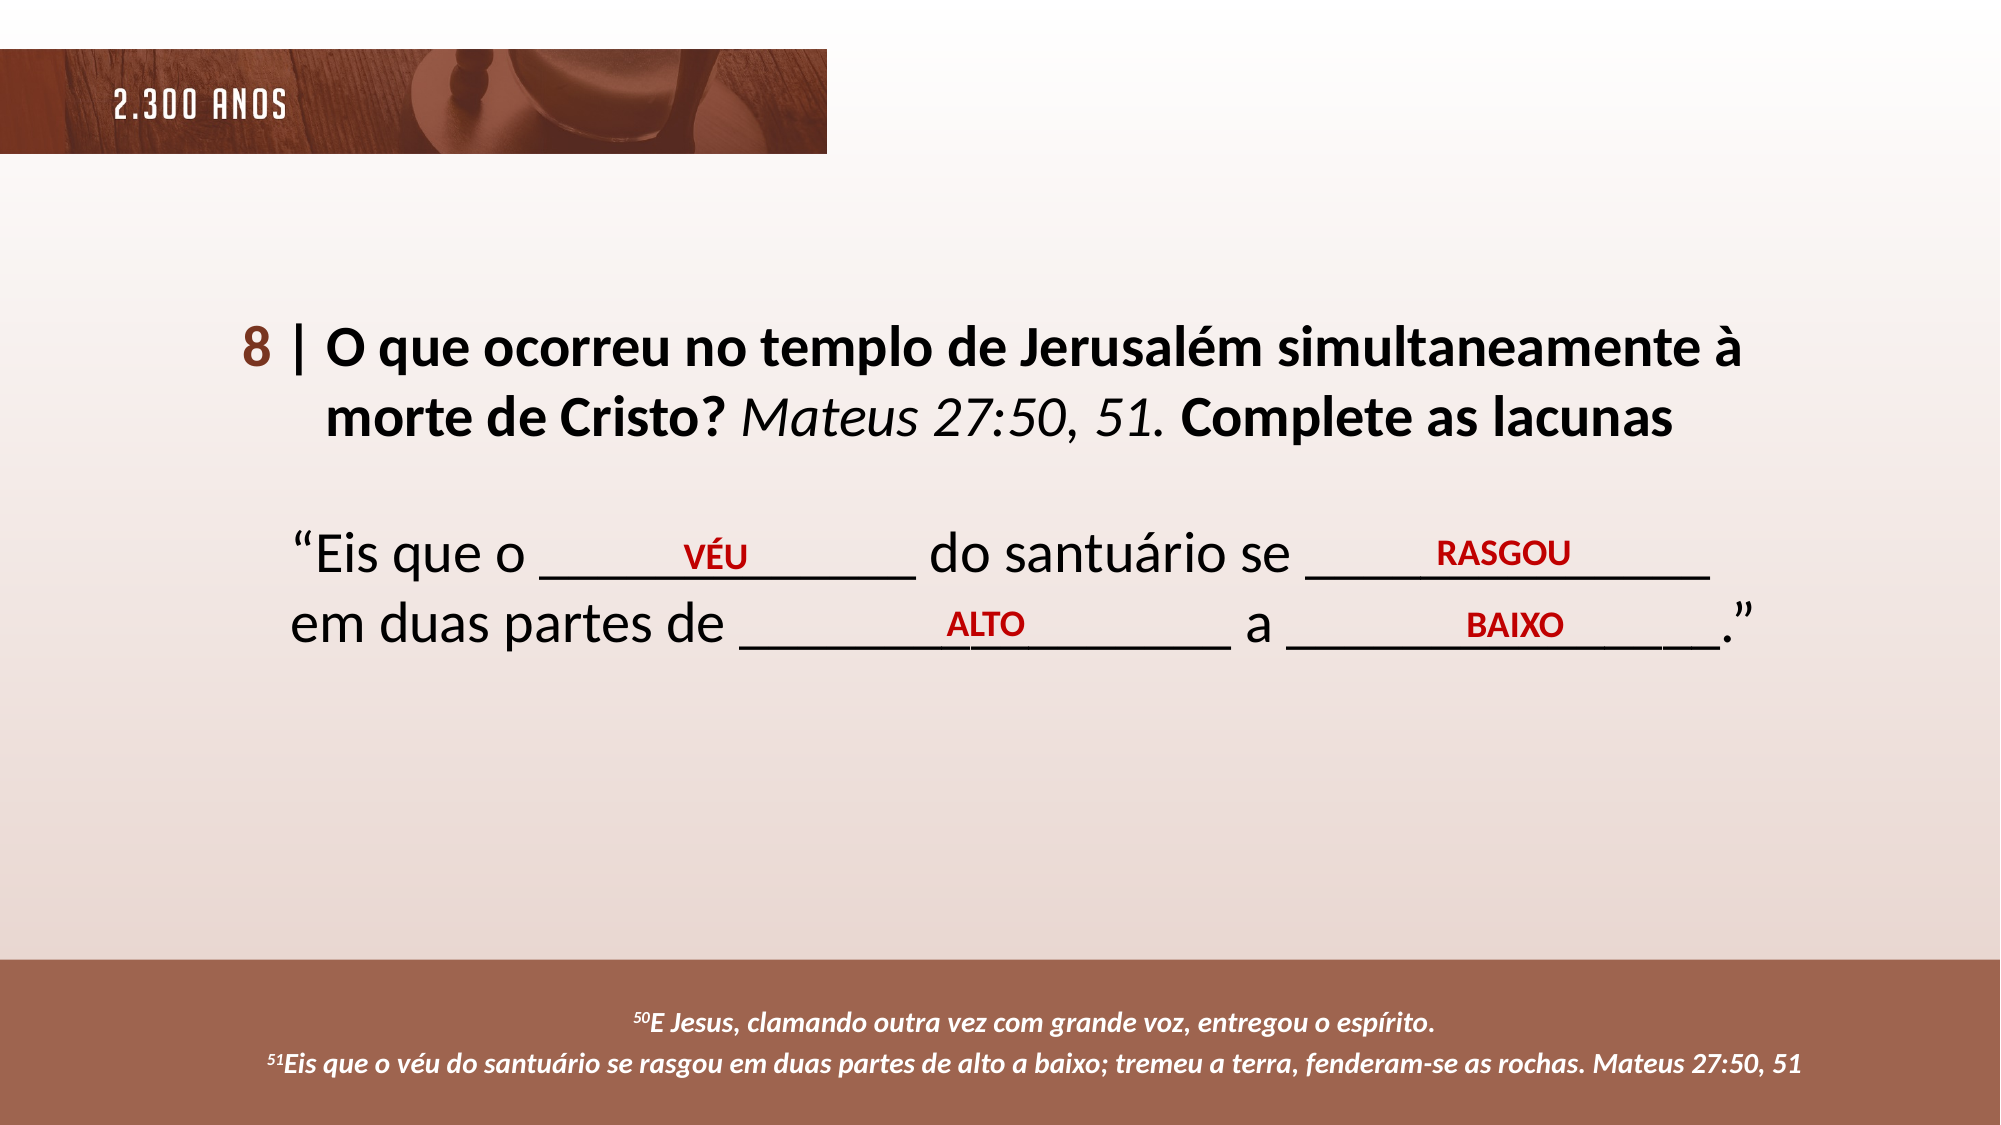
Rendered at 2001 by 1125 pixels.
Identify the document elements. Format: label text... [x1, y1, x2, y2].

text_box BAIXO [1451, 592, 1594, 653]
text_box RASGOU [1421, 520, 1594, 581]
text_box 50E Jesus, clamando outra vez com grande voz, entregou o espírito. 51Eis que o véu do santuário se rasgou em duas partes de alto a baixo; tremeu a terra, fenderam-se as rochas. Mateus 27:50, 51 [227, 996, 1843, 1088]
picture [0, 49, 827, 154]
text_box VÉU [668, 524, 782, 585]
text_box [0, 959, 2000, 1125]
text_box 8 | O que ocorreu no templo de Jerusalém simultaneamente à morte de Cristo? Mateus 27:50, 51. Complete as lacunas [219, 301, 1781, 456]
text_box ALTO [931, 591, 1045, 651]
text_box “Eis que o _____________ do santuário se ______________ em duas partes de _________________ a _______________.” [275, 507, 1794, 662]
